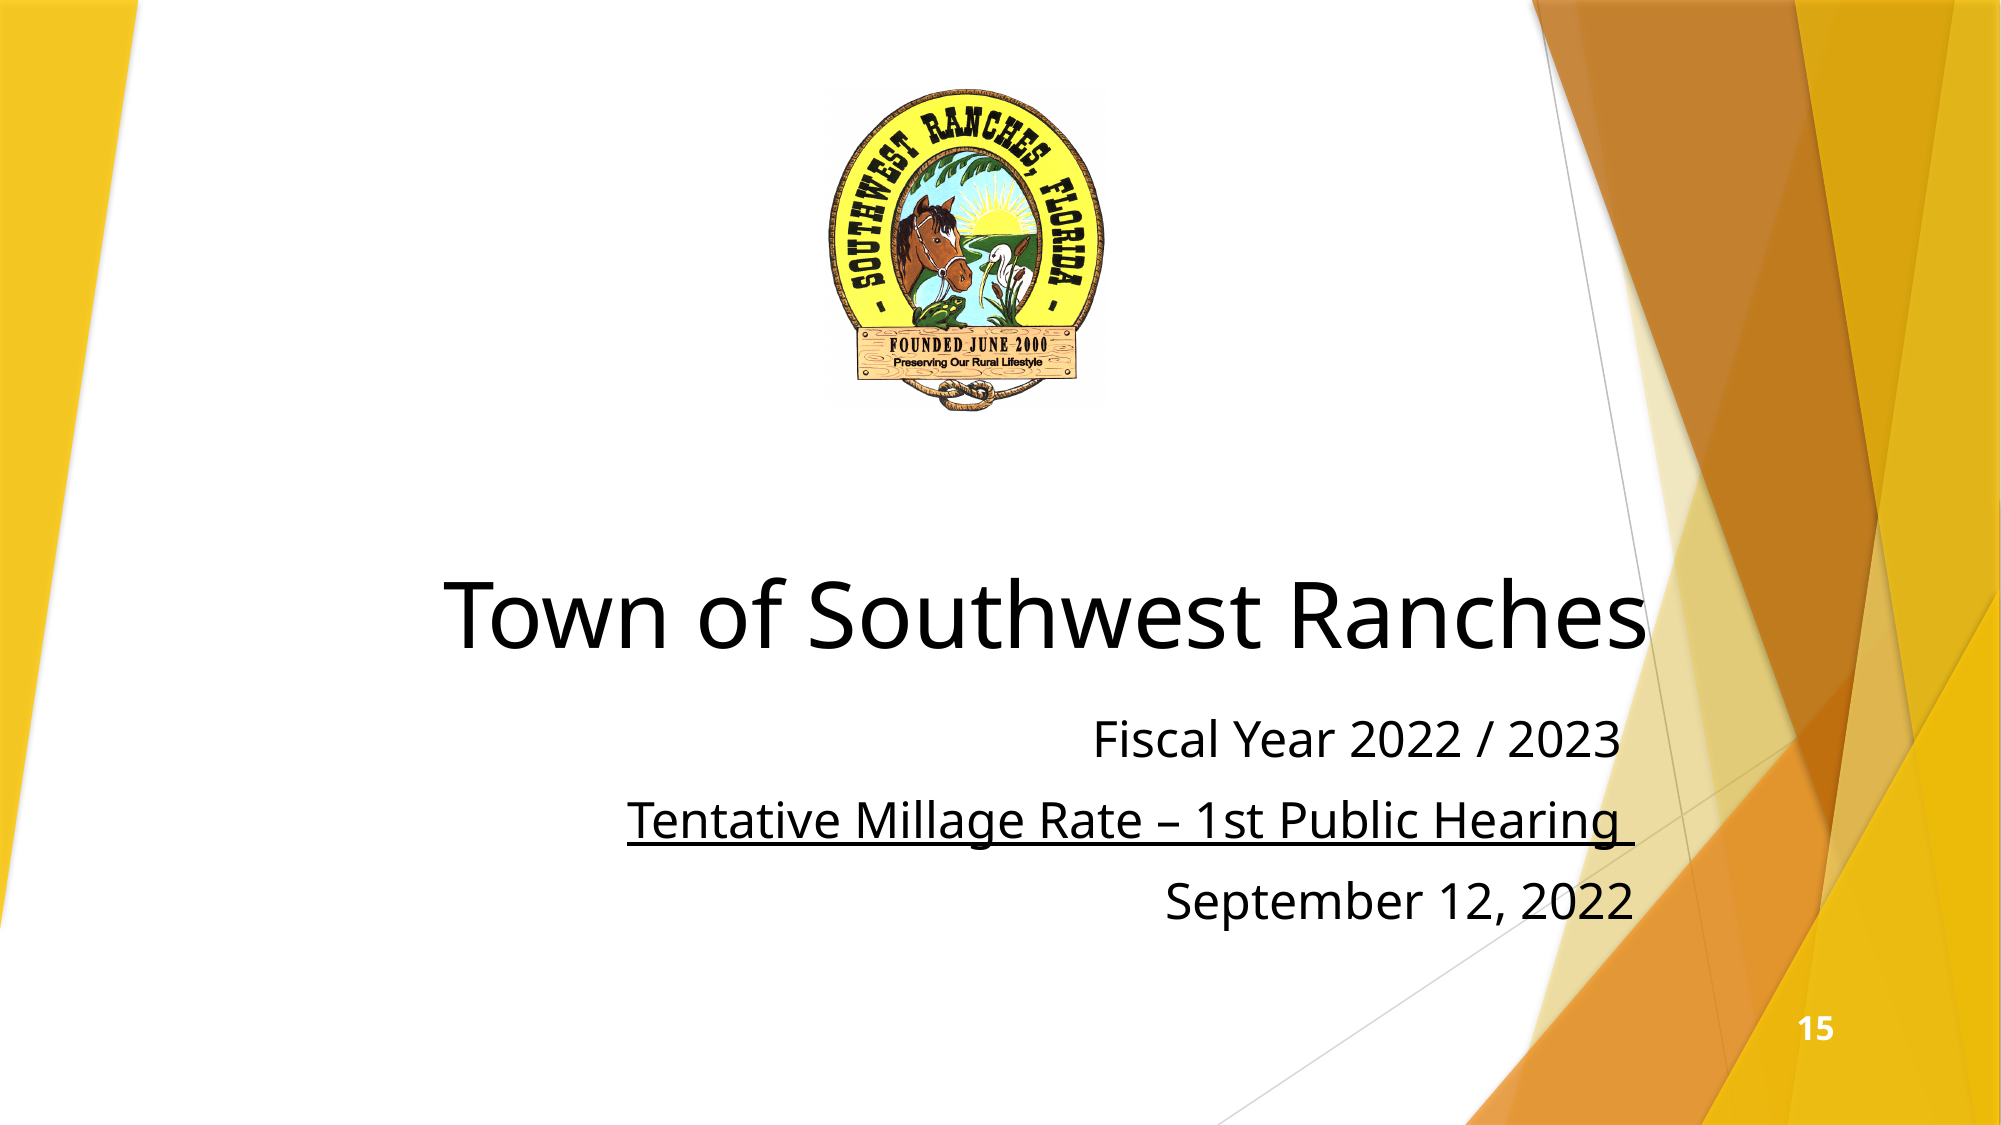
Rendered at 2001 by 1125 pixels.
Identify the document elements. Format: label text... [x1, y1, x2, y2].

slide_number 15 [1737, 999, 1850, 1060]
picture [824, 86, 1109, 413]
title Town of Southwest Ranches [390, 474, 1666, 675]
subtitle Fiscal Year 2022 / 2023 Tentative Millage Rate – 1st Public Hearing September 12, 2022 [600, 699, 1650, 1113]
